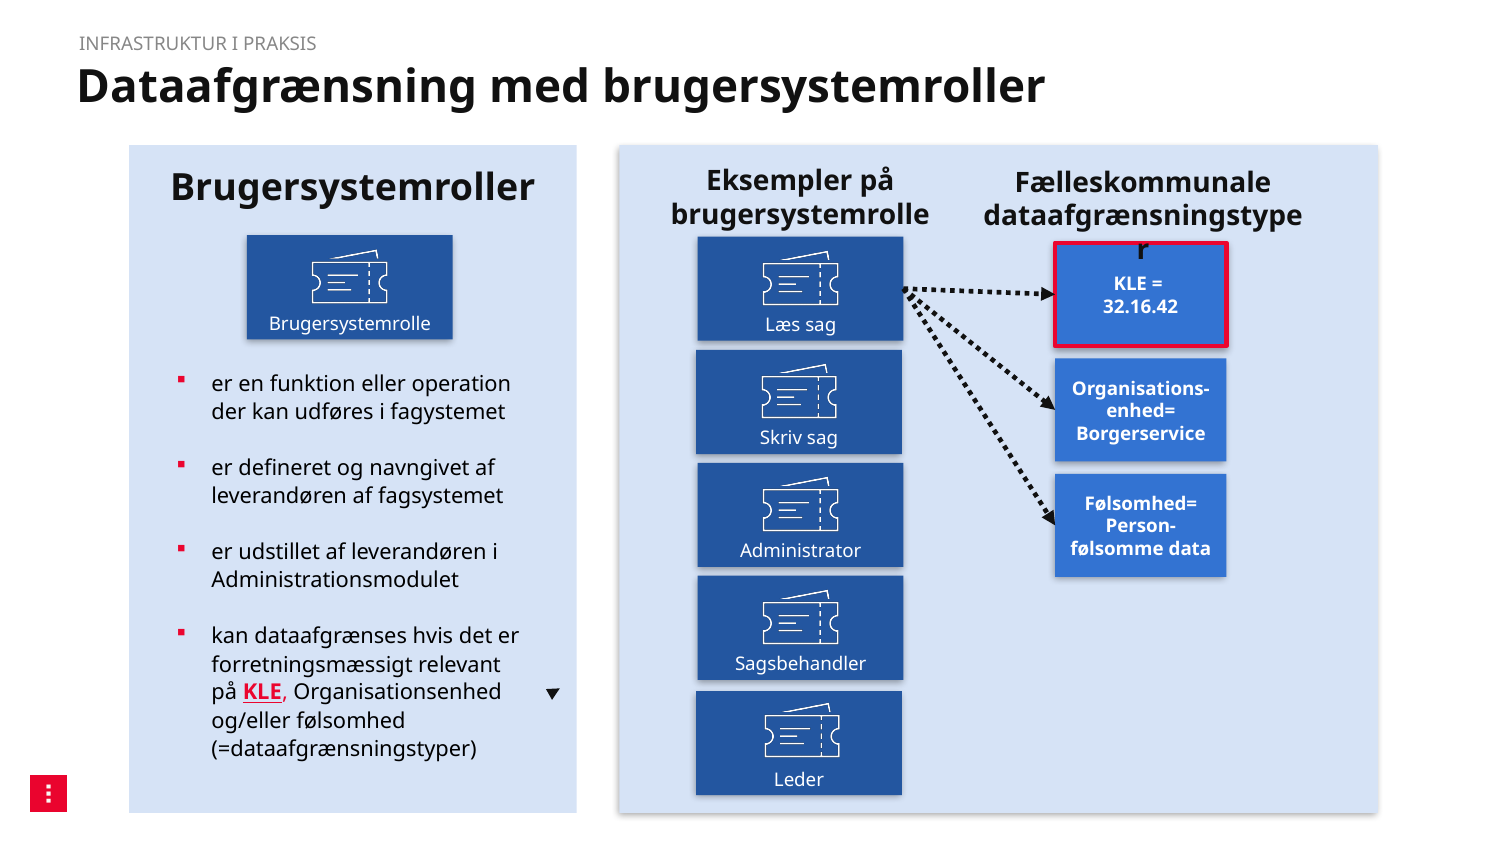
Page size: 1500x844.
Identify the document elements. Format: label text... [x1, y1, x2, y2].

text_box Læs sag [697, 236, 904, 342]
picture [756, 572, 845, 661]
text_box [903, 288, 1056, 526]
title Dataafgrænsning med brugersystemroller [76, 67, 1424, 174]
picture [756, 459, 845, 548]
text_box KLE = 32.16.42 [1054, 273, 1227, 347]
picture [754, 346, 843, 435]
list Infrastruktur i praksis [76, 31, 750, 56]
picture [757, 685, 846, 774]
text_box er en funktion eller operation der kan udføres i fagystemet er defineret og navngivet af leverandøren af fagsystemet er udstillet af leverandøren i Administrationsmodulet kan dataafgrænses hvis det er forretningsmæssigt relevant på KLE, Organisationsenhed og/eller følsomhed (=dataafgrænsningstyper) [161, 360, 545, 768]
text_box Sagsbehandler [697, 575, 904, 681]
text_box Administrator [697, 462, 904, 568]
text_box Eksempler på brugersystemroller [652, 155, 949, 272]
text_box Fælleskommunale dataafgrænsningstyper [966, 156, 1320, 273]
text_box Følsomhed= Person-følsomme data [1054, 473, 1227, 578]
text_box Leder [695, 690, 903, 796]
text_box Skriv sag [695, 349, 898, 455]
text_box [619, 174, 1379, 814]
text_box Brugersystemrolle [246, 234, 453, 340]
picture [30, 775, 67, 812]
text_box Brugersystemroller [127, 143, 579, 815]
text_box Organisations-enhed= Borgerservice [1061, 358, 1227, 462]
picture [305, 231, 394, 320]
picture [756, 233, 845, 322]
